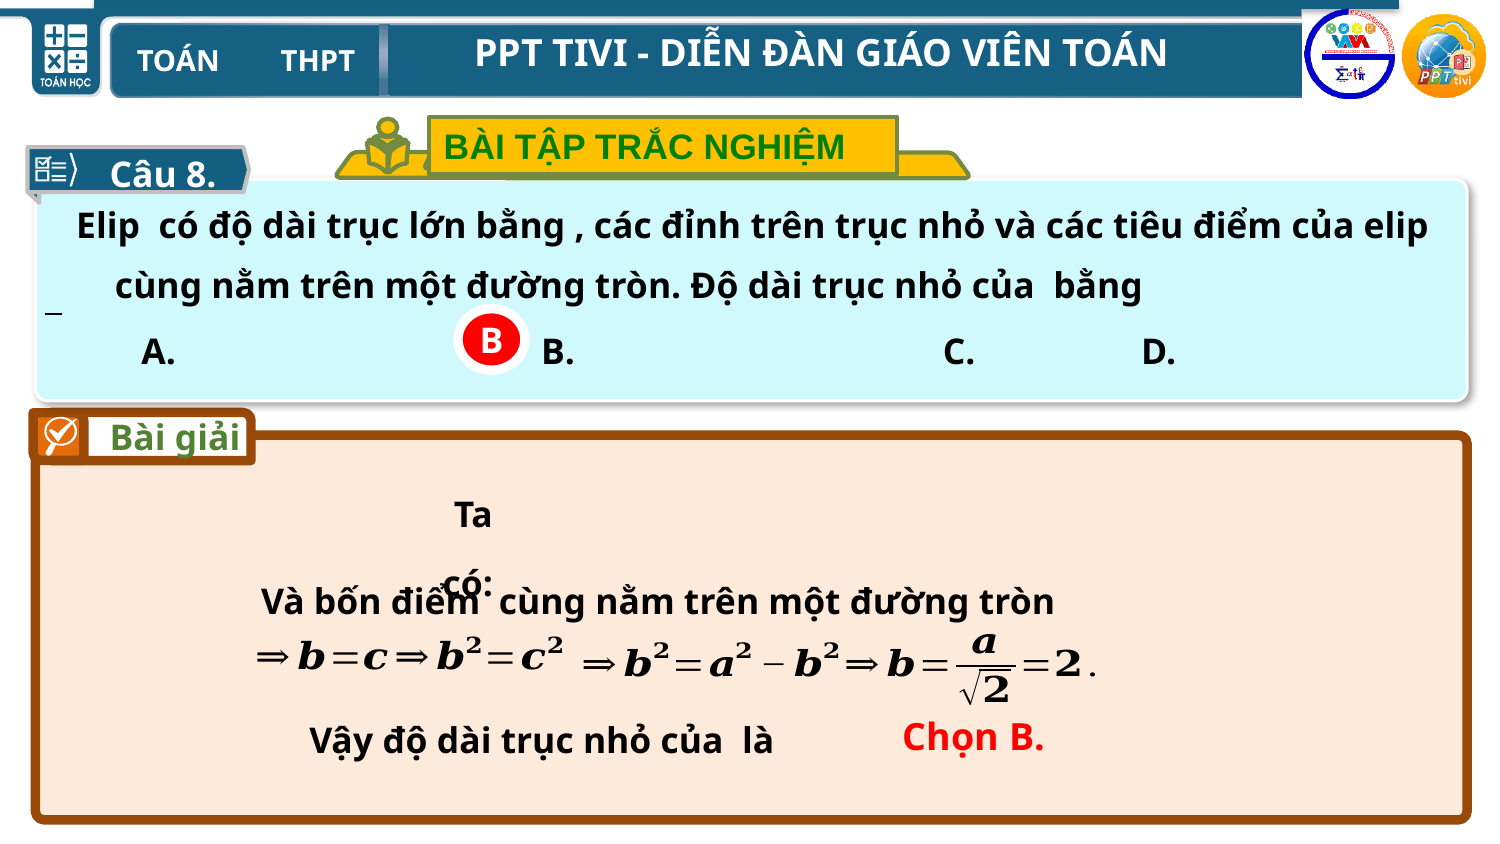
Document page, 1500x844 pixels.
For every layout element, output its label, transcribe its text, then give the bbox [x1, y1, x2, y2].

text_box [32, 407, 317, 467]
picture [1401, 13, 1486, 98]
text_box B [455, 306, 528, 373]
text_box [33, 433, 1470, 823]
text_box Chọn B. [897, 710, 1097, 761]
picture [1304, 8, 1395, 99]
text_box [335, 116, 970, 179]
text_box [33, 177, 1470, 403]
picture [0, 17, 1302, 98]
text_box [27, 144, 263, 204]
